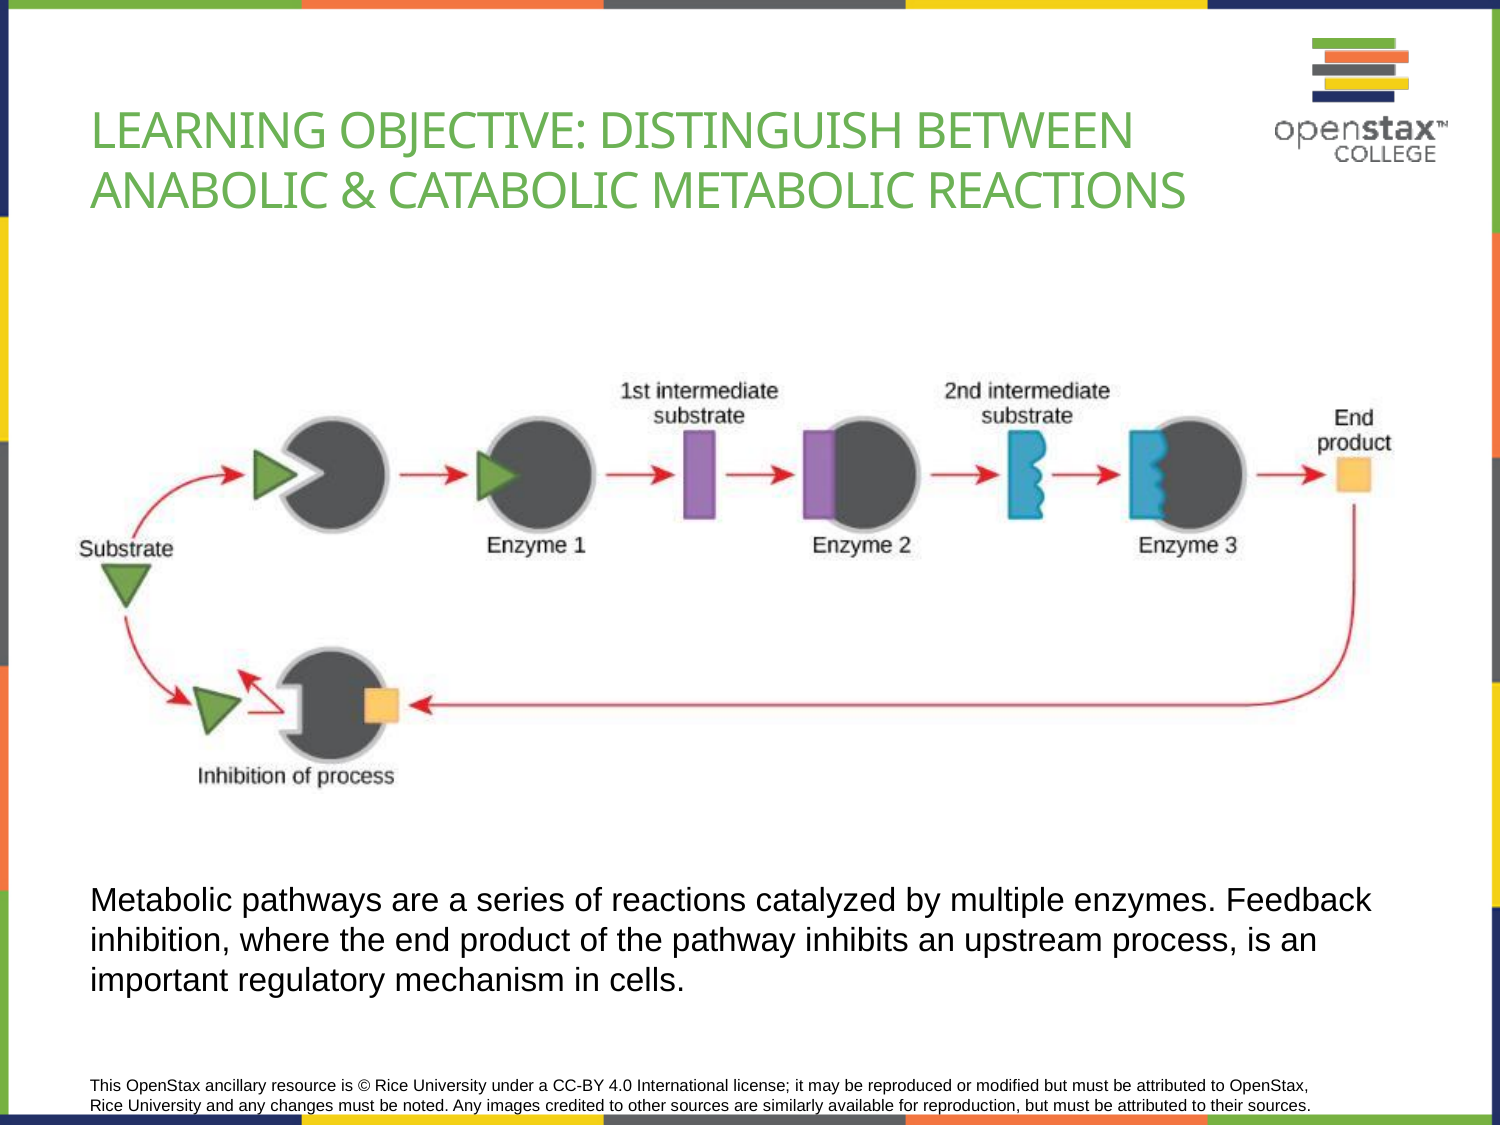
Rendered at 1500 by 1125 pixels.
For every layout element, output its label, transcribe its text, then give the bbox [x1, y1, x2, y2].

list Metabolic pathways are a series of reactions catalyzed by multiple enzymes. Feedback inhibition, where the end product of the pathway inhibits an upstream process, is an important regulatory mechanism in cells. [75, 872, 1398, 1063]
title Learning objective: distinguish between anabolic & catabolic metabolic reactions [75, 88, 1398, 226]
text_box This OpenStax ancillary resource is © Rice University under a CC-BY 4.0 International license; it may be reproduced or modified but must be attributed to OpenStax, Rice University and any changes must be noted. Any images credited to other sources are similarly available for reproduction, but must be attributed to their sources. [75, 1067, 1336, 1114]
picture [0, 0, 1500, 1125]
